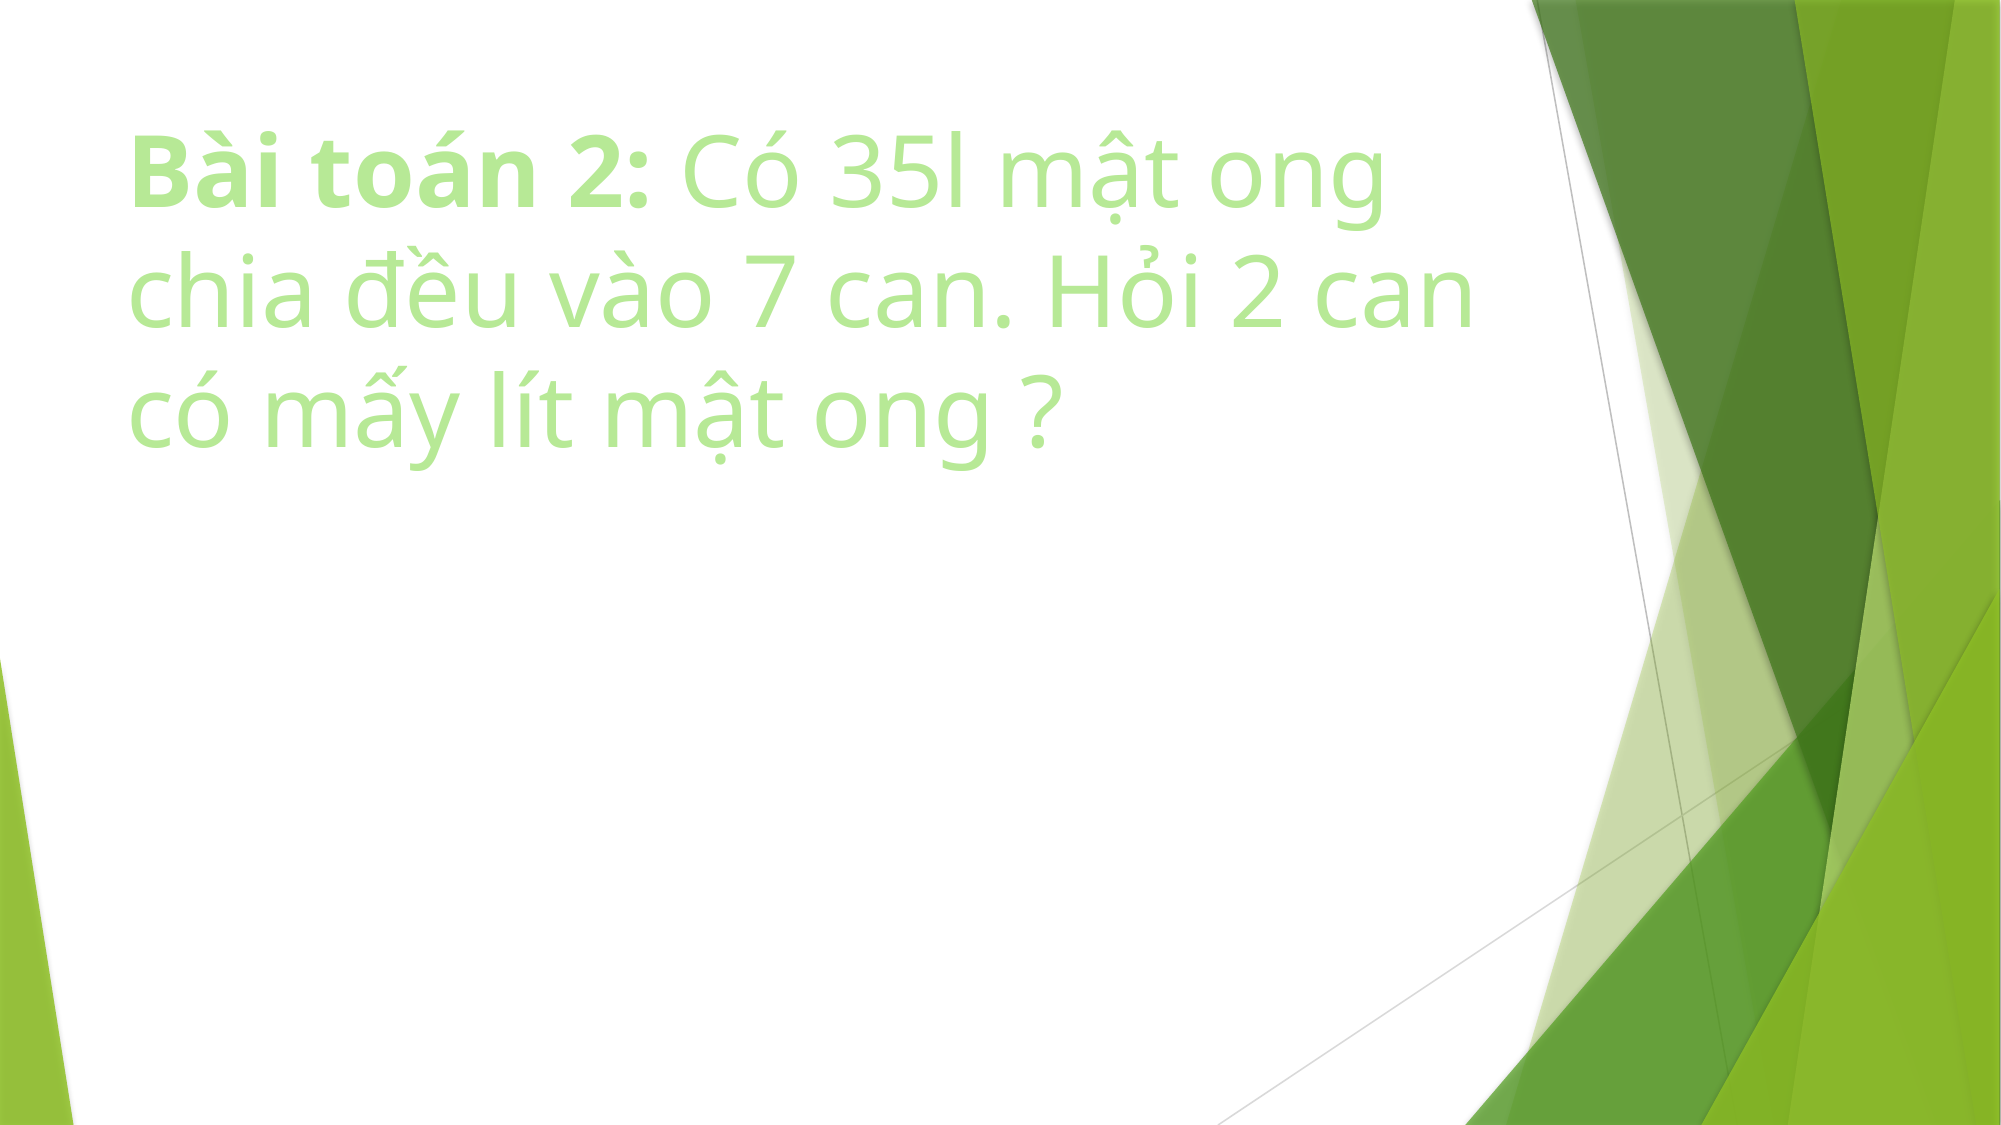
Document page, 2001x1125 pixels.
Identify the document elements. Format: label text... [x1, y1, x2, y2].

title Bài toán 2: Có 35l mật ong chia đều vào 7 can. Hỏi 2 can có mấy lít mật ong ? [111, 99, 1522, 476]
